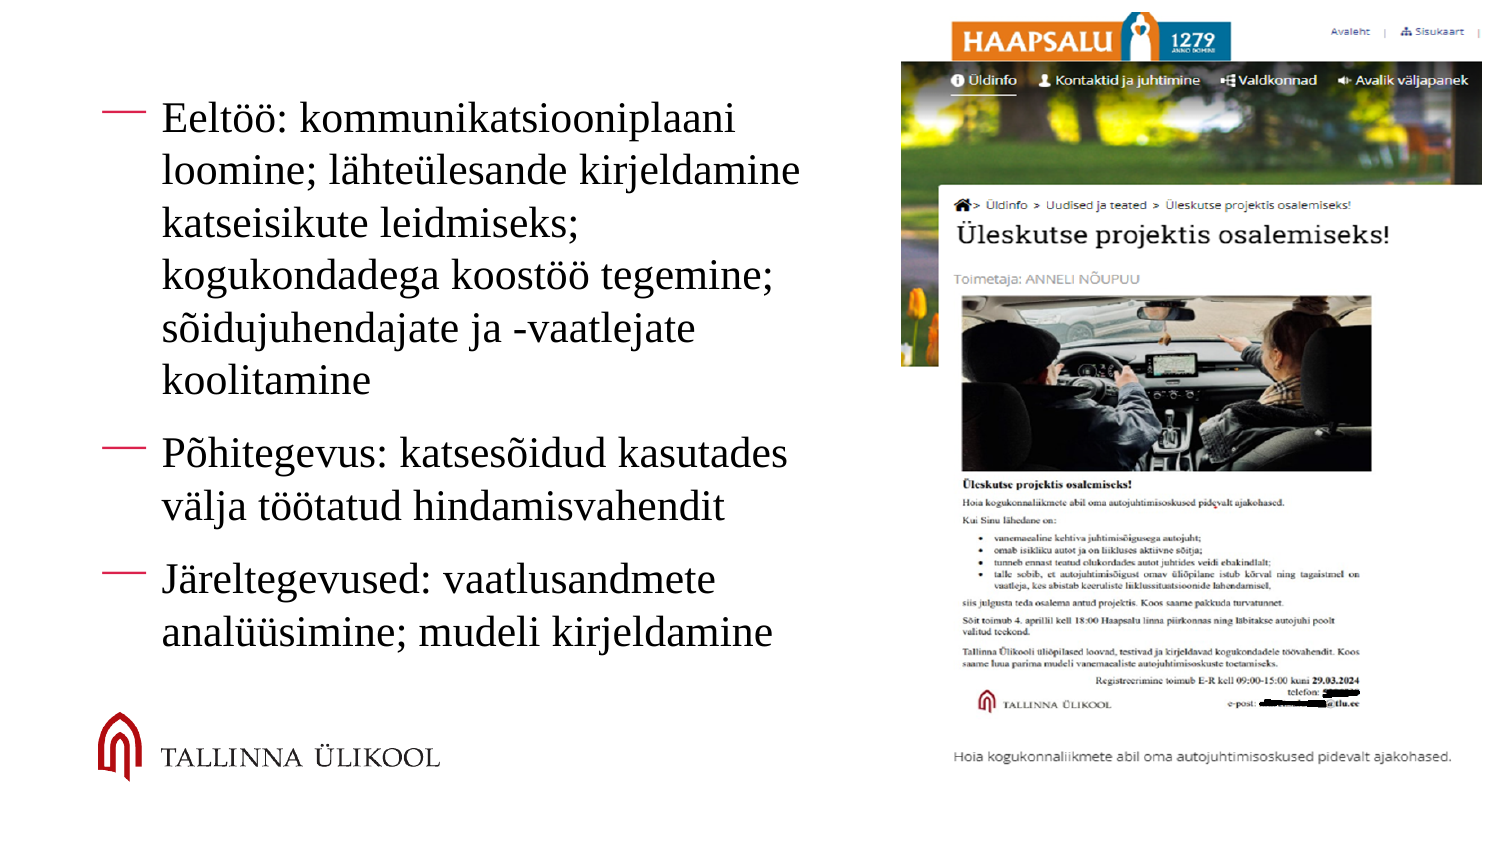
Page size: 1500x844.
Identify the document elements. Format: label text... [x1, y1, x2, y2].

picture [98, 711, 440, 782]
picture [901, 12, 1482, 788]
list Eeltöö: kommunikatsiooniplaani loomine; lähteülesande kirjeldamine katseisikute leidmiseks; kogukondadega koostöö tegemine; sõidujuhendajate ja -vaatlejate koolitamine Põhitegevus: katsesõidud kasutades välja töötatud hindamisvahendit Järeltegevused: vaatlusandmete analüüsimine; mudeli kirjeldamine [71, 39, 864, 704]
